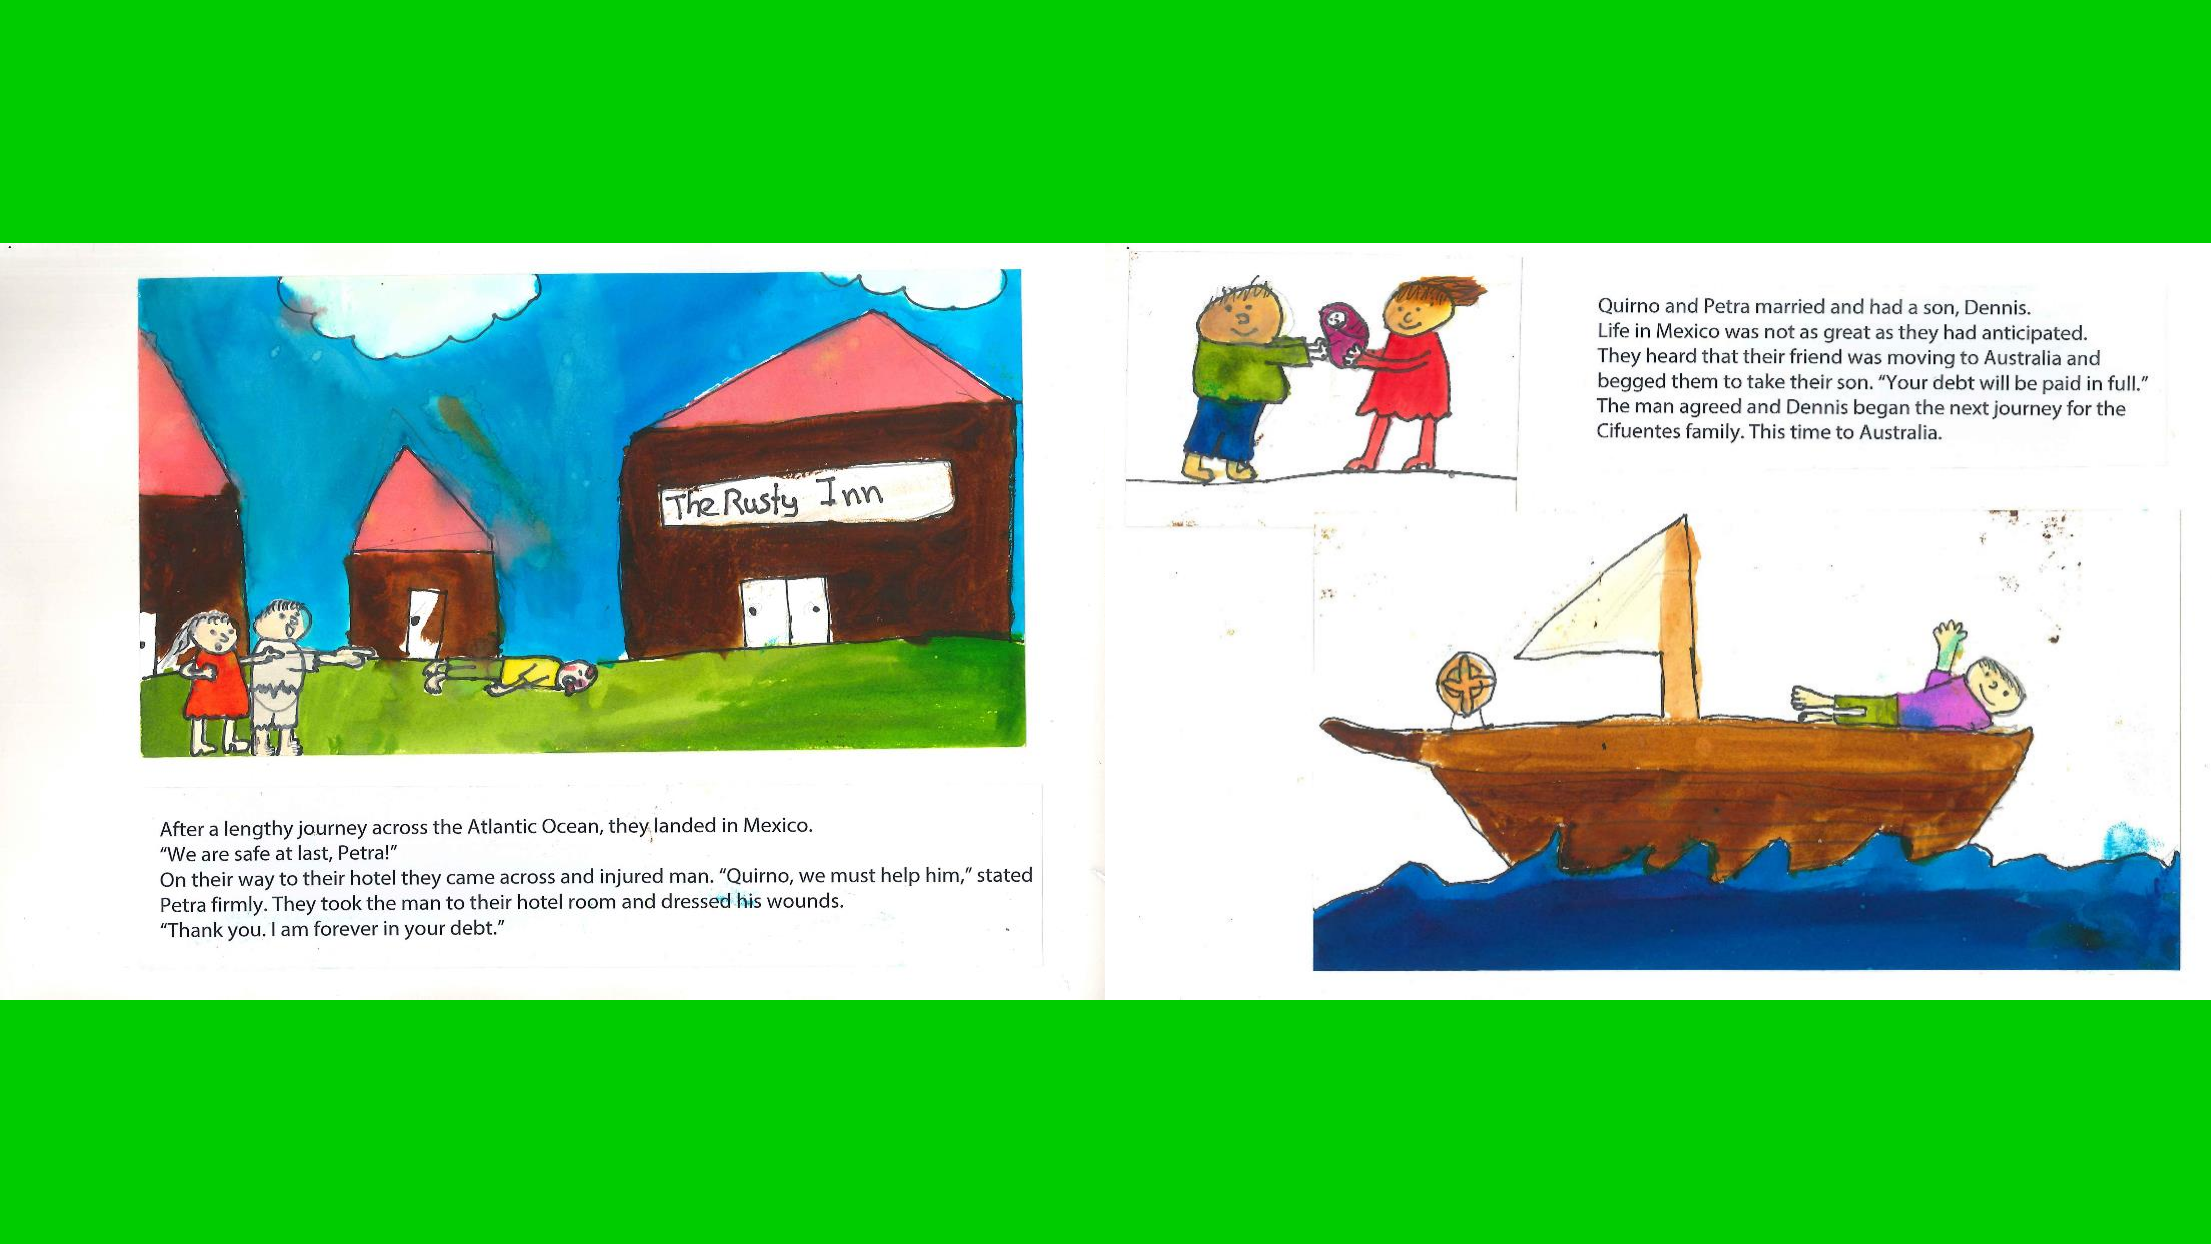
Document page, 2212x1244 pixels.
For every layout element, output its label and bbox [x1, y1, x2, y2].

picture [0, 243, 2212, 1001]
